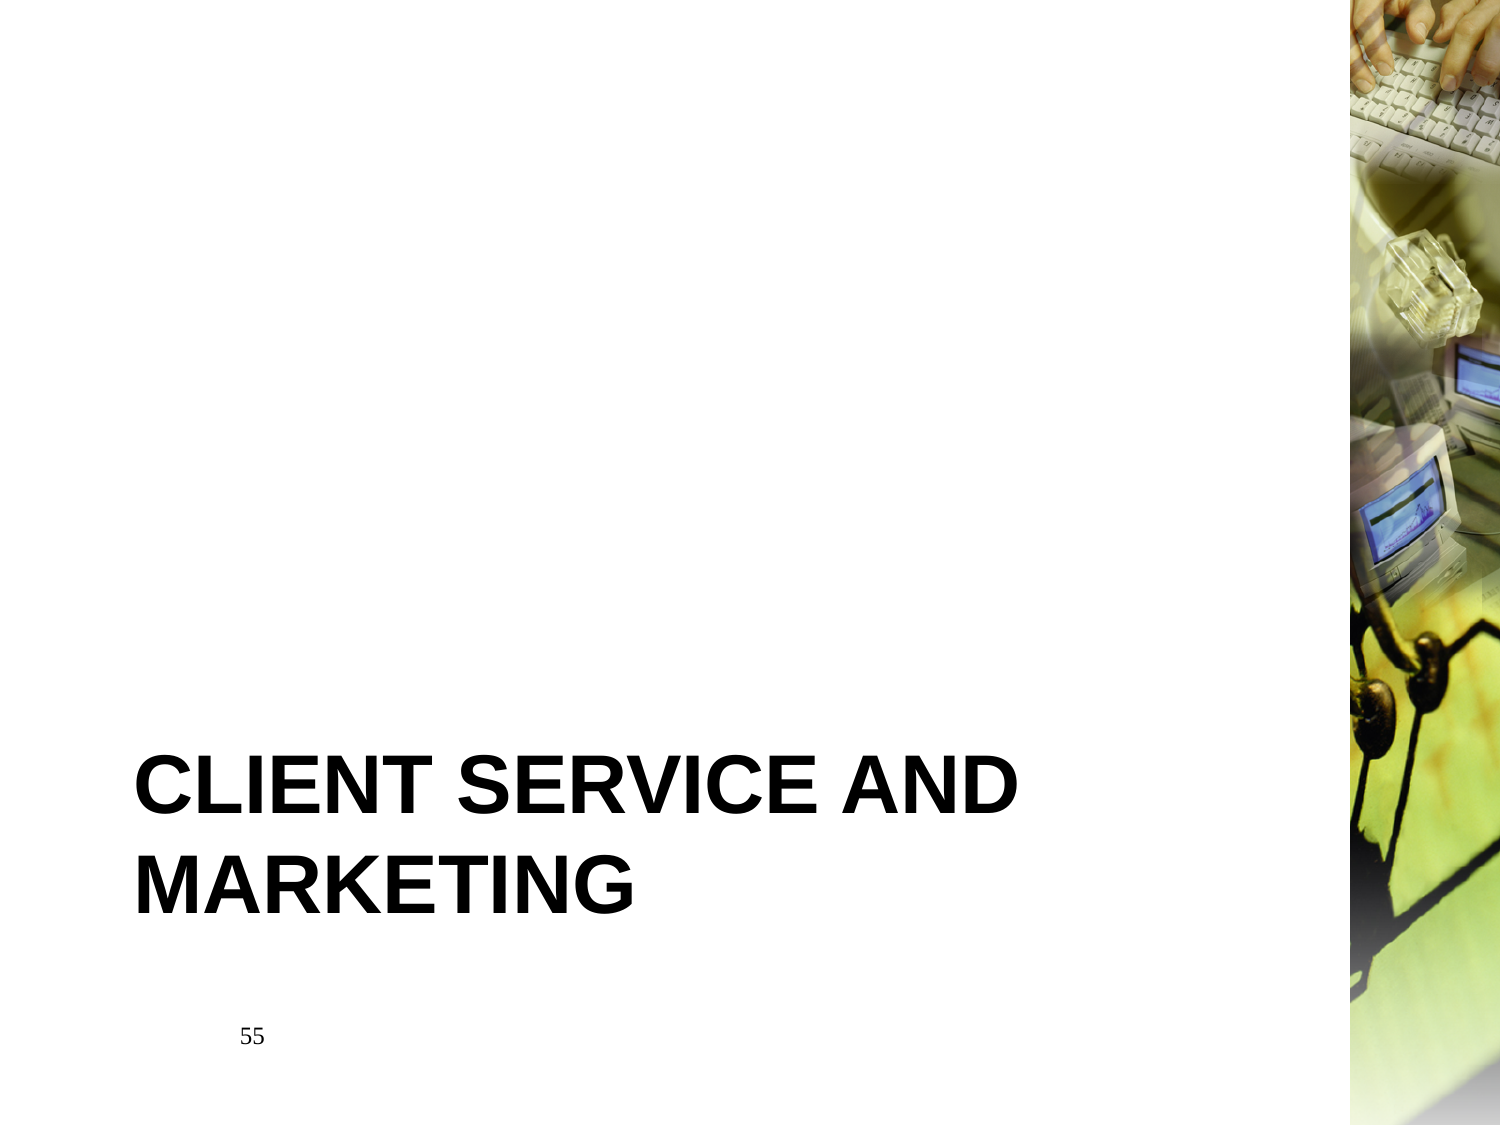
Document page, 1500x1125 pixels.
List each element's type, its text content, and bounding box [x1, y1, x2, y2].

picture [1350, 0, 1500, 1125]
slide_number 55 [225, 1012, 538, 1088]
title Client service and marketing [118, 722, 1394, 947]
